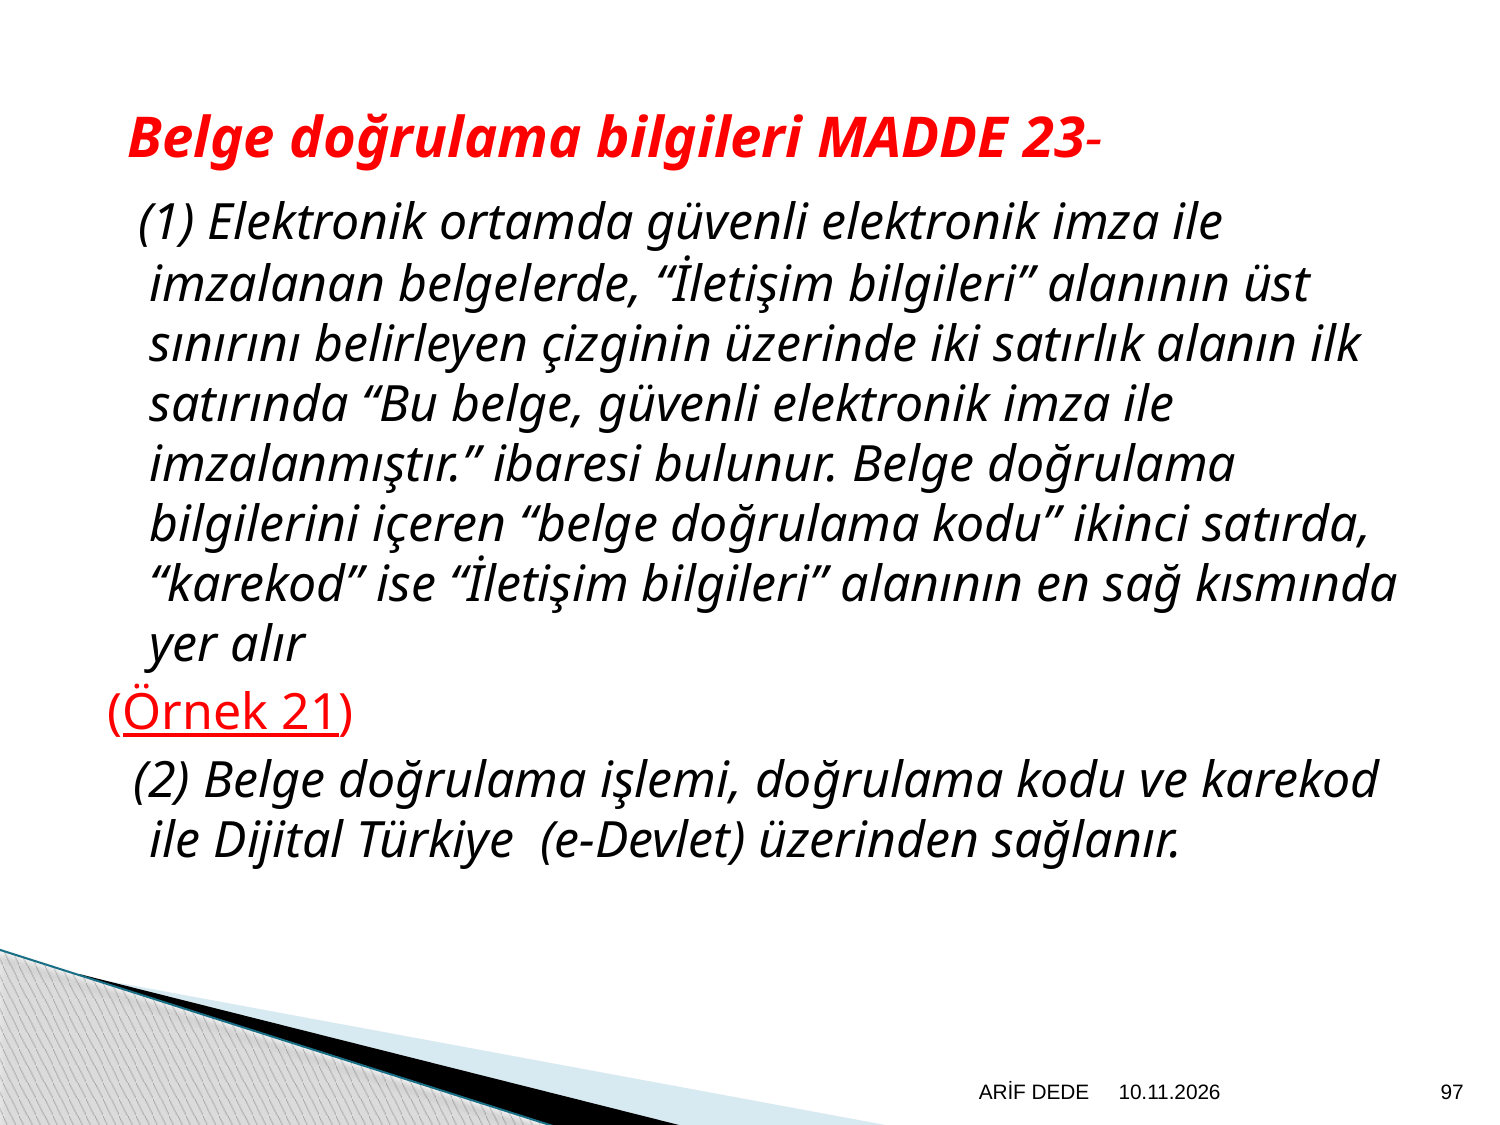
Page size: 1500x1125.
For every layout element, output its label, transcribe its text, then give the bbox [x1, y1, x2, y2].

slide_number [1105, 1051, 1418, 1112]
footer ARİF DEDE [718, 1051, 1105, 1112]
list Belge doğrulama bilgileri MADDE 23- (1) Elektronik ortamda güvenli elektronik imza ile imzalanan belgelerde, “İletişim bilgileri” alanının üst sınırını belirleyen çizginin üzerinde iki satırlık alanın ilk satırında “Bu belge, güvenli elektronik imza ile imzalanmıştır.” ibaresi bulunur. Belge doğrulama bilgilerini içeren “belge doğrulama kodu” ikinci satırda, “karekod” ise “İletişim bilgileri” alanının en sağ kısmında yer alır (Örnek 21) (2) Belge doğrulama işlemi, doğrulama kodu ve karekod ile Dijital Türkiye (e-Devlet) üzerinden sağlanır. [74, 74, 1426, 1032]
slide_number 97 [1418, 1051, 1479, 1112]
